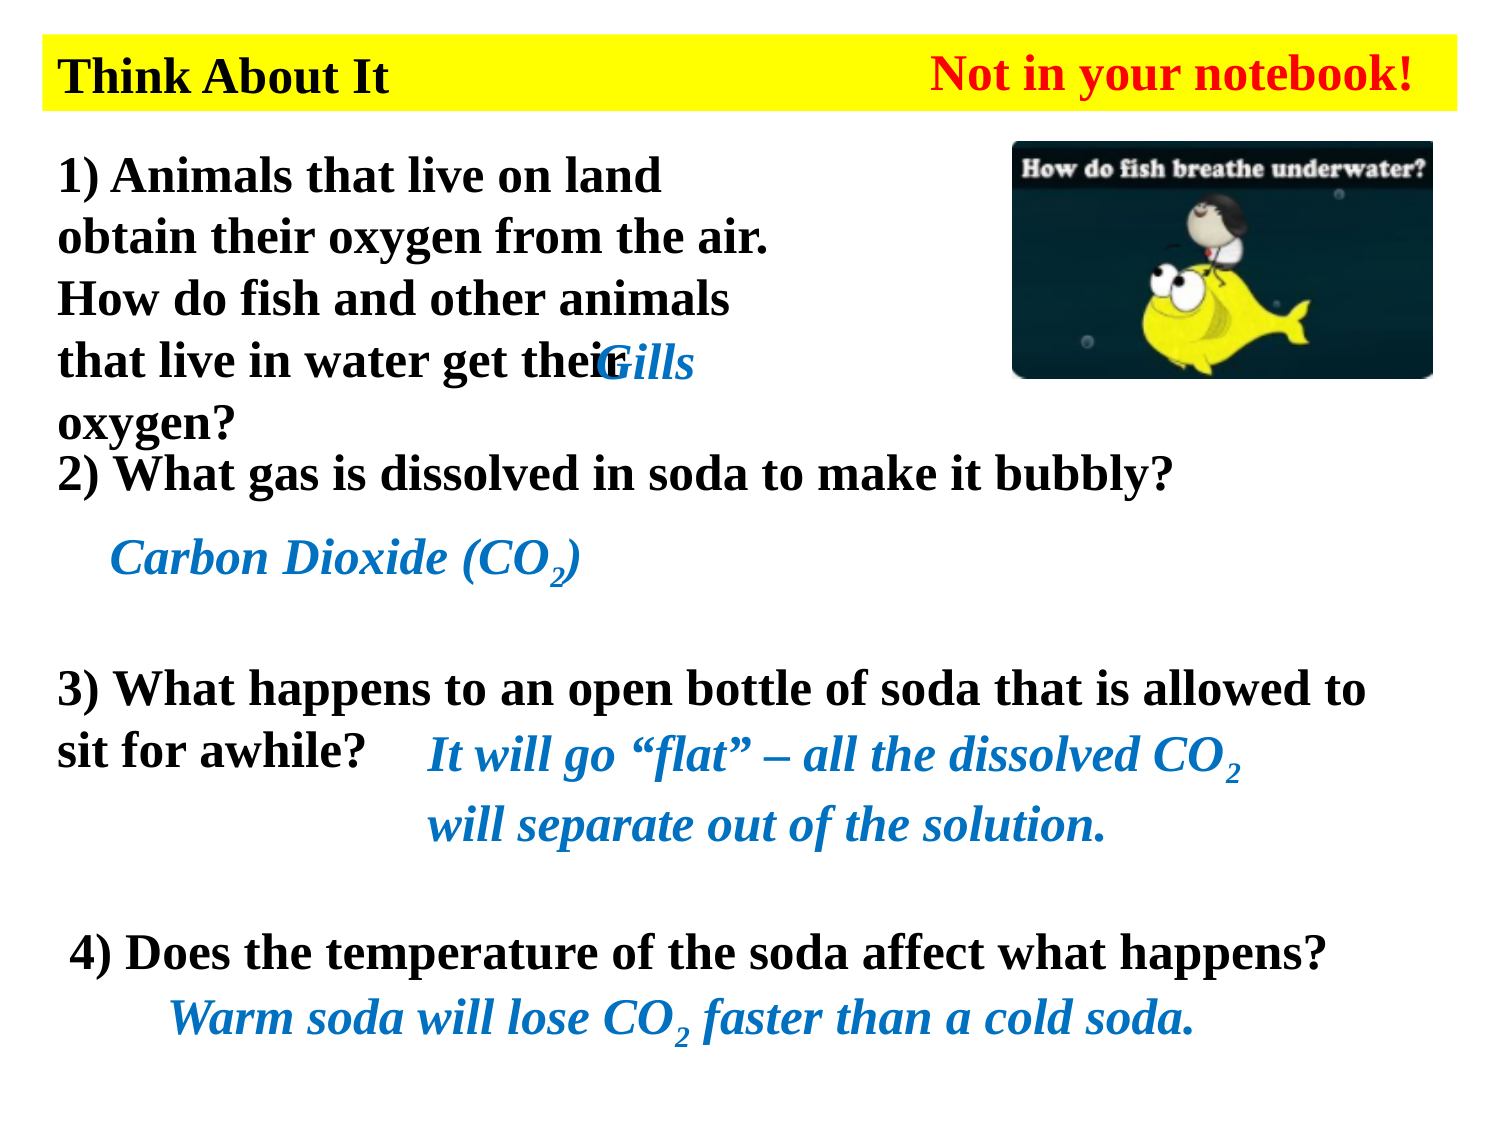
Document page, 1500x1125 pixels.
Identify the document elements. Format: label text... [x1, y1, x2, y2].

text_box Gills [580, 320, 750, 398]
text_box Not in your notebook! [841, 31, 1500, 109]
text_box Warm soda will lose CO2 faster than a cold soda. [152, 976, 1369, 1061]
text_box It will go “flat” – all the dissolved CO2 will separate out of the solution. [413, 712, 1323, 859]
text_box 4) Does the temperature of the soda affect what happens? [54, 910, 1446, 988]
text_box 3) What happens to an open bottle of soda that is allowed to sit for awhile? [42, 646, 1433, 785]
picture [1012, 141, 1434, 379]
text_box Think About It [42, 34, 1458, 111]
text_box 1) Animals that live on land obtain their oxygen from the air. How do fish and other animals that live in water get their oxygen? [42, 133, 829, 457]
text_box 2) What gas is dissolved in soda to make it bubbly? [42, 431, 1433, 508]
text_box Carbon Dioxide (CO2) [94, 515, 681, 601]
